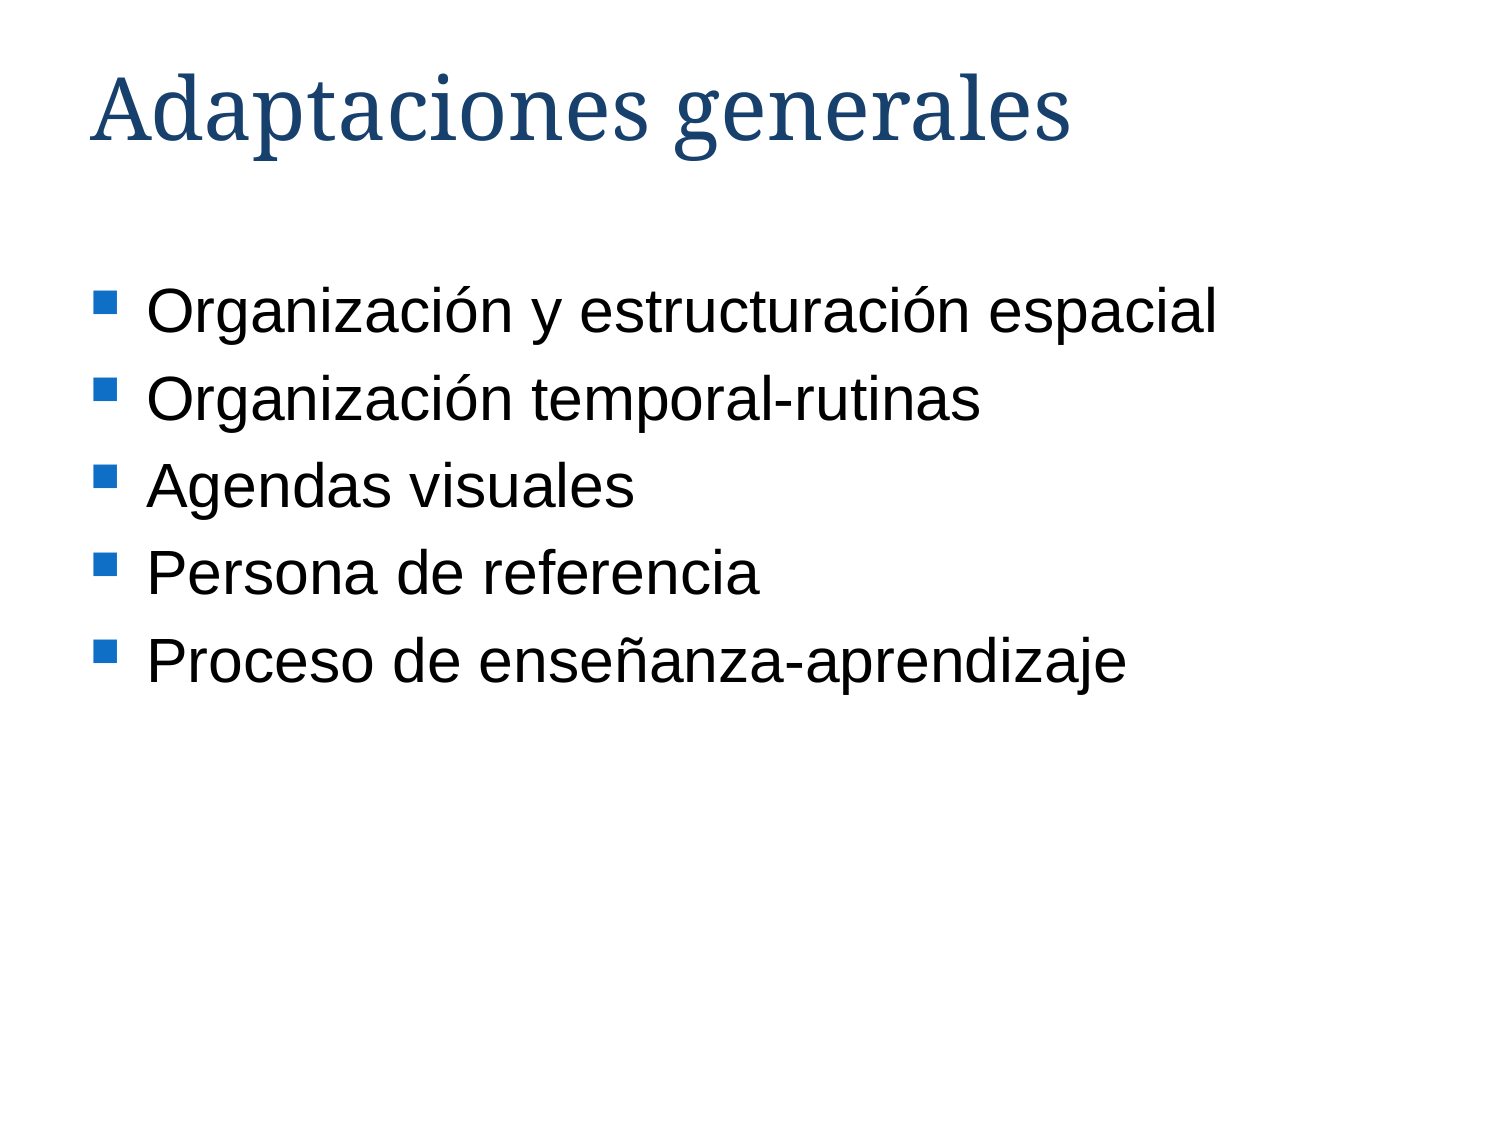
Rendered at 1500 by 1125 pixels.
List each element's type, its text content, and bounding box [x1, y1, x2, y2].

title Adaptaciones generales [74, 45, 1426, 233]
list Organización y estructuración espacial Organización temporal-rutinas Agendas visuales Persona de referencia Proceso de enseñanza-aprendizaje [74, 262, 1426, 1006]
